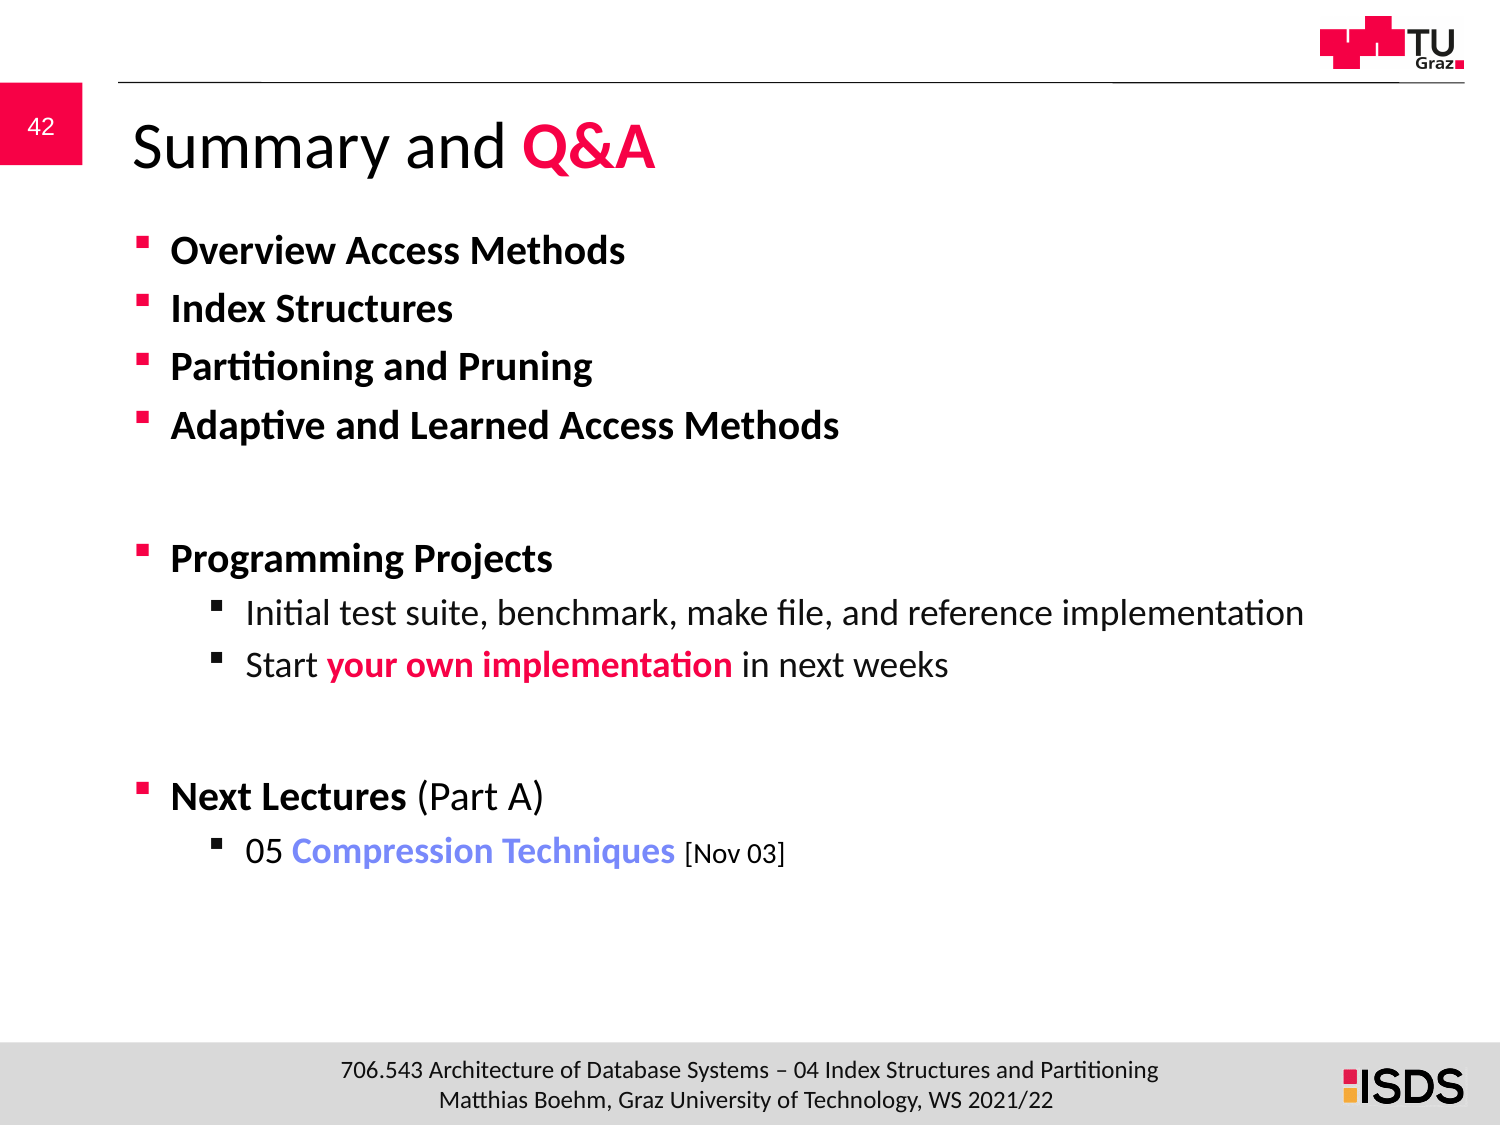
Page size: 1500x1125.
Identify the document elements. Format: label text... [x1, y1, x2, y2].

picture [1339, 1065, 1468, 1107]
title Summary and Q&A [118, 94, 1463, 215]
picture [1320, 16, 1464, 69]
list Overview Access Methods Index Structures Partitioning and Pruning Adaptive and Learned Access Methods Programming Projects Initial test suite, benchmark, make file, and reference implementation Start your own implementation in next weeks Next Lectures (Part A) 05 Compression Techniques [Nov 03] [118, 215, 1463, 1026]
